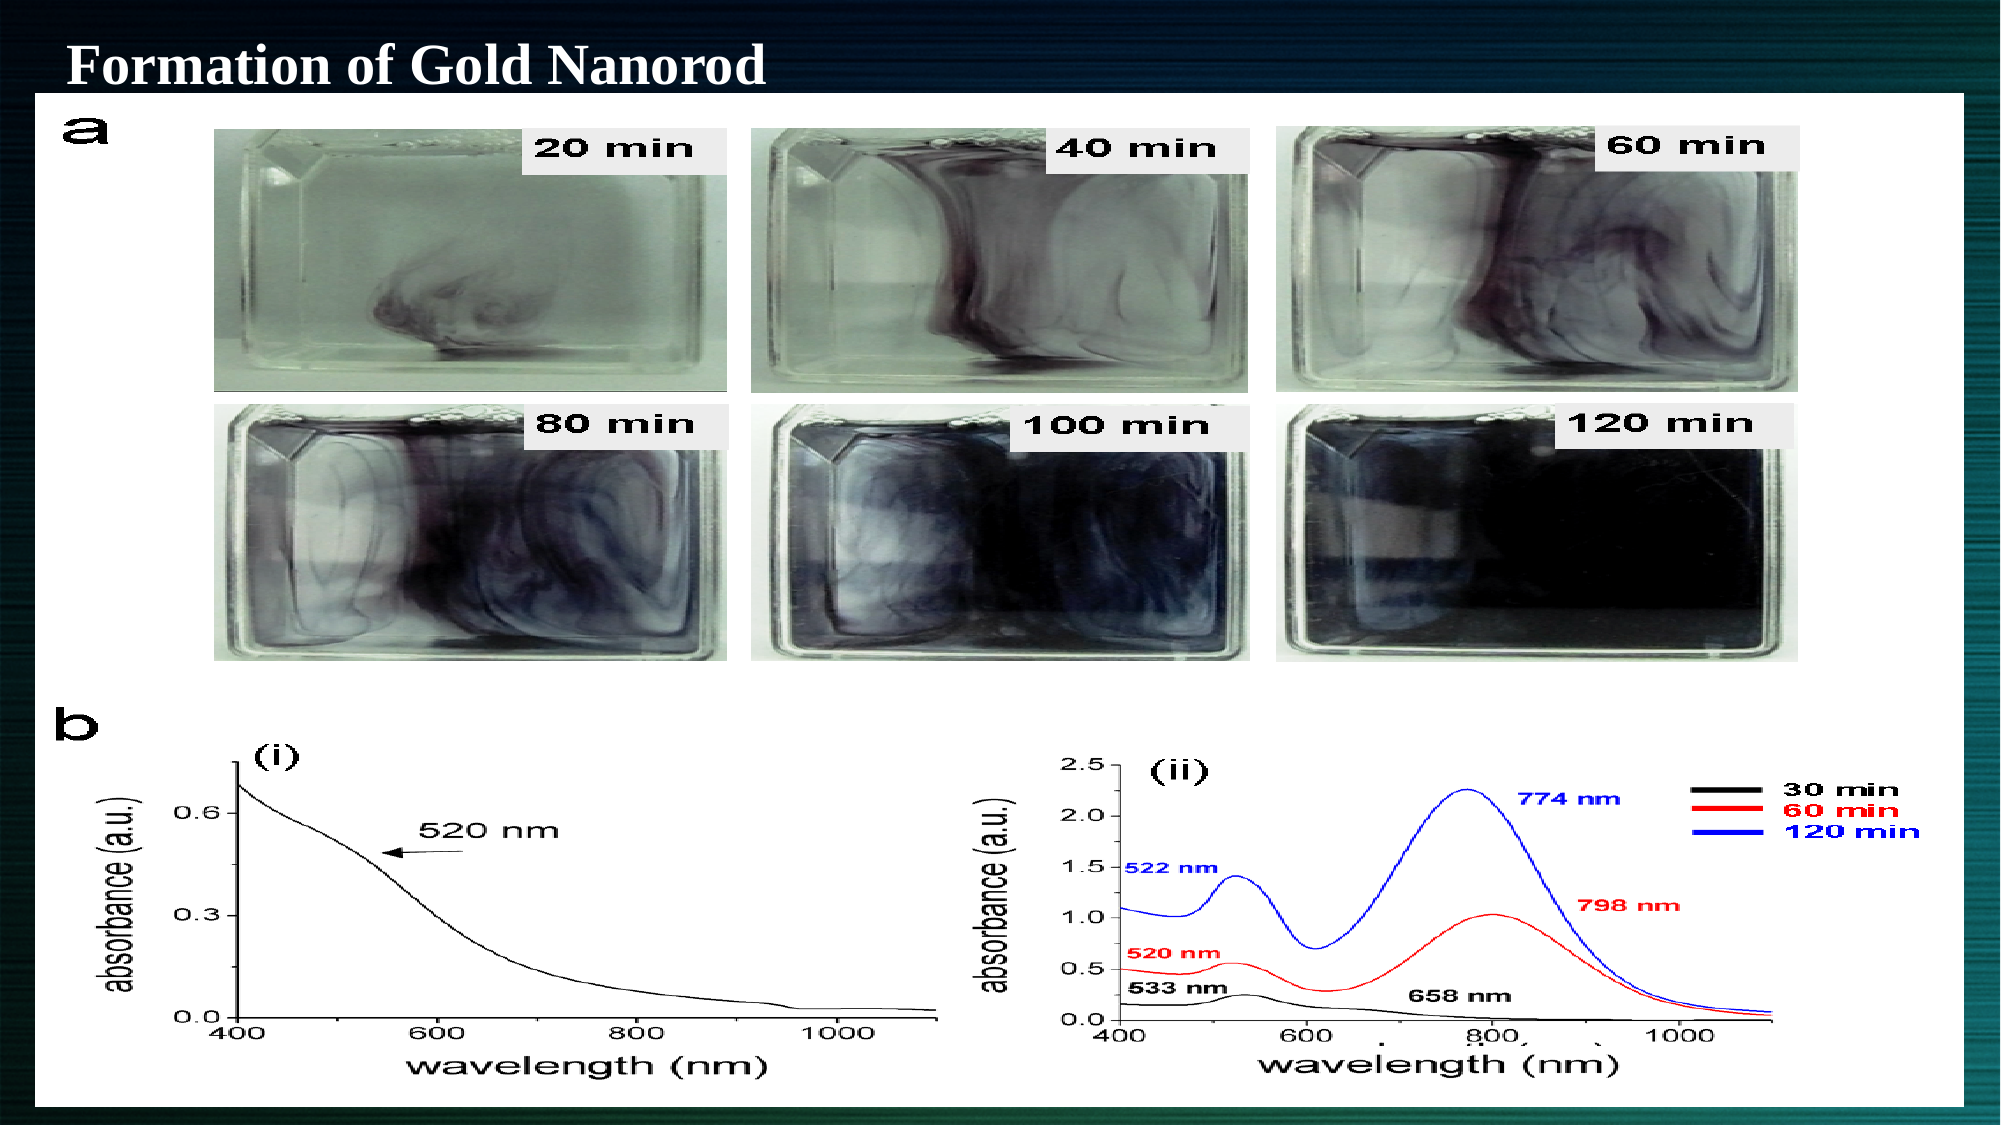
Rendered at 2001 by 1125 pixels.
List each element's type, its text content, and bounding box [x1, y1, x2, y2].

picture [0, 0, 2001, 1125]
text_box Formation of Gold Nanorod [51, 18, 889, 93]
